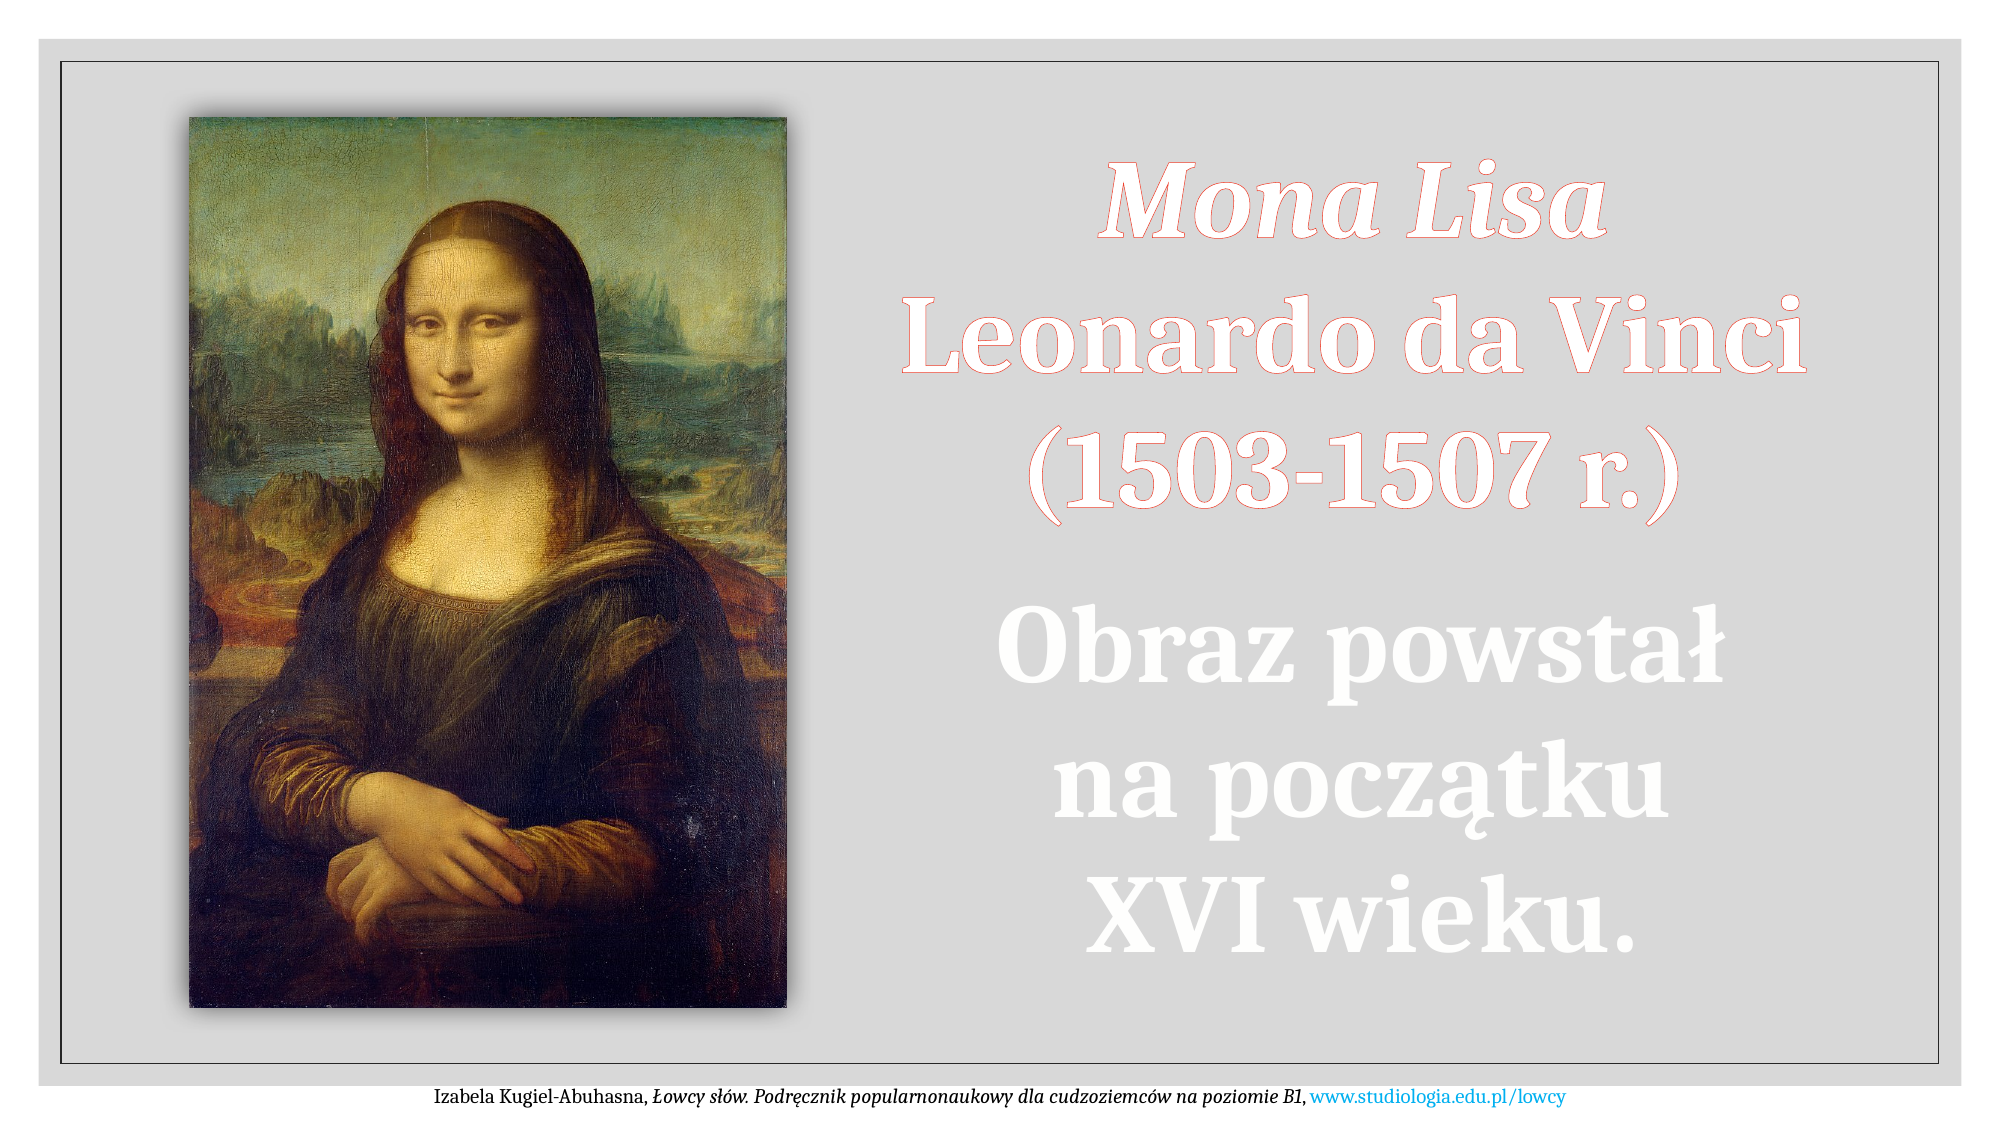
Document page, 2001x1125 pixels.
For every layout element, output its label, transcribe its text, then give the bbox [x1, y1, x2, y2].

text_box Mona Lisa Leonardo da Vinci (1503-1507 r.) [883, 117, 1825, 538]
picture [189, 117, 787, 1008]
text_box Izabela Kugiel-Abuhasna, Łowcy słów. Podręcznik popularnonaukowy dla cudzoziemców na poziomie B1, www.studiologia.edu.pl/lowcy [153, 1065, 1847, 1125]
text_box Obraz powstał na początku XVI wieku. [981, 562, 1770, 983]
